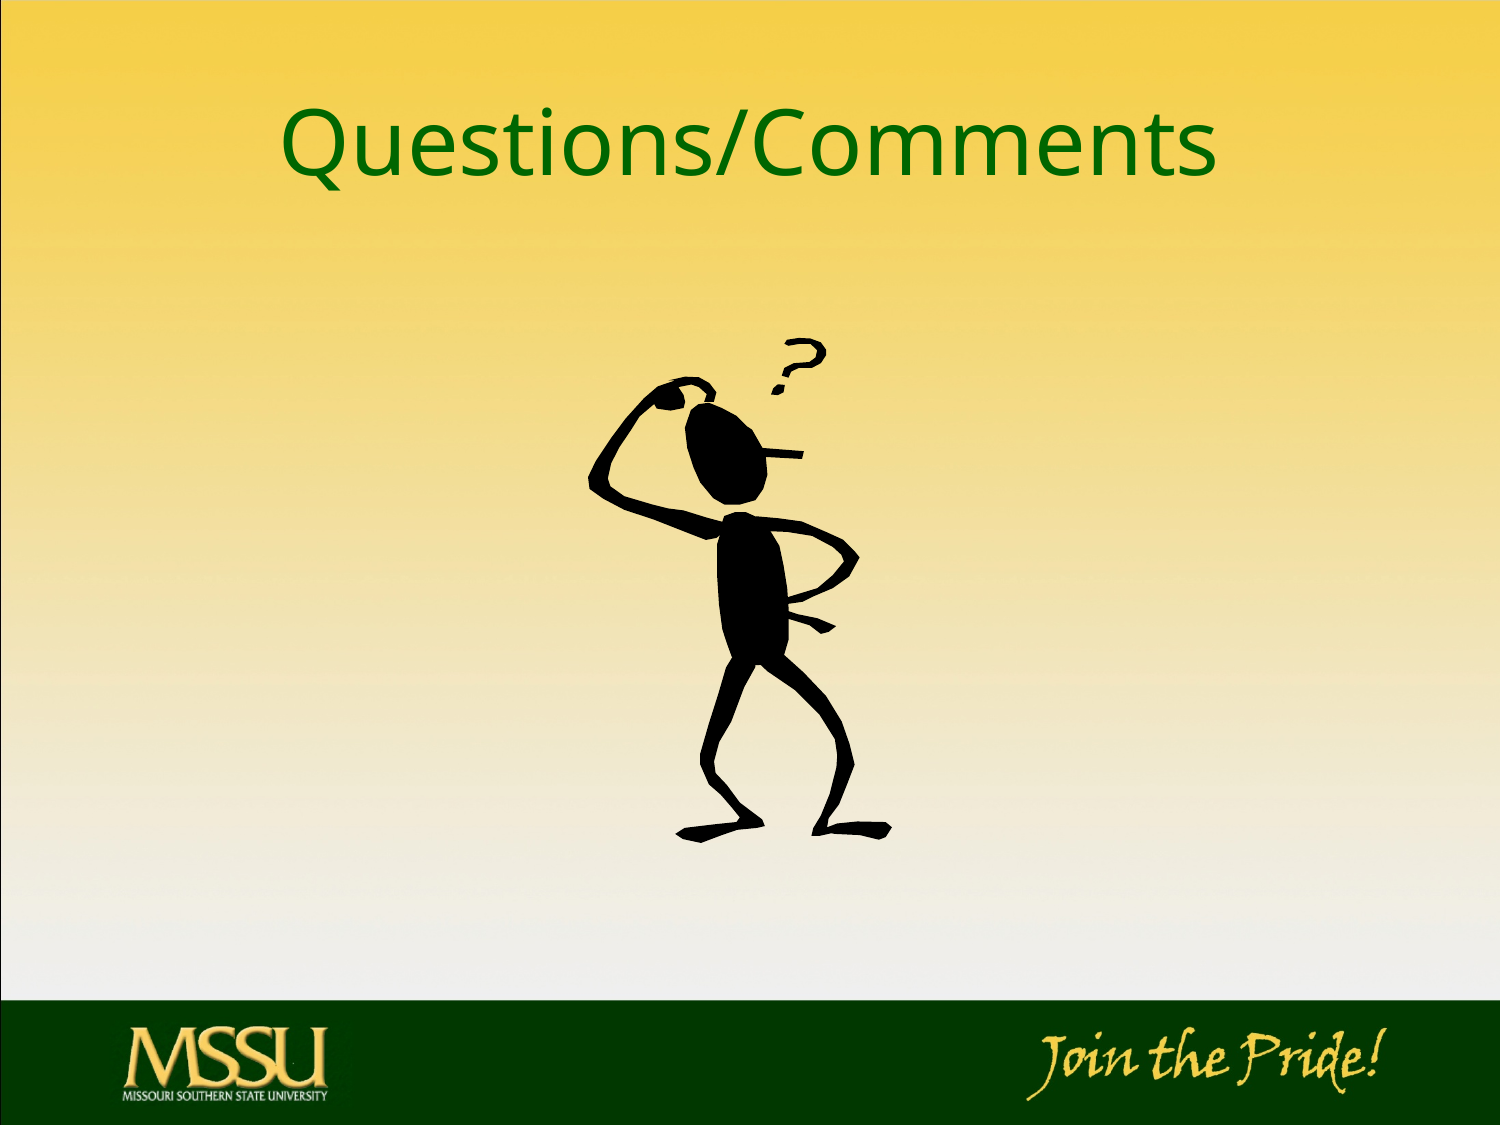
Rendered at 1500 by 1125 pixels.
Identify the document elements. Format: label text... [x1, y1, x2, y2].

title Questions/Comments [75, 45, 1425, 233]
picture [0, 0, 1500, 1125]
